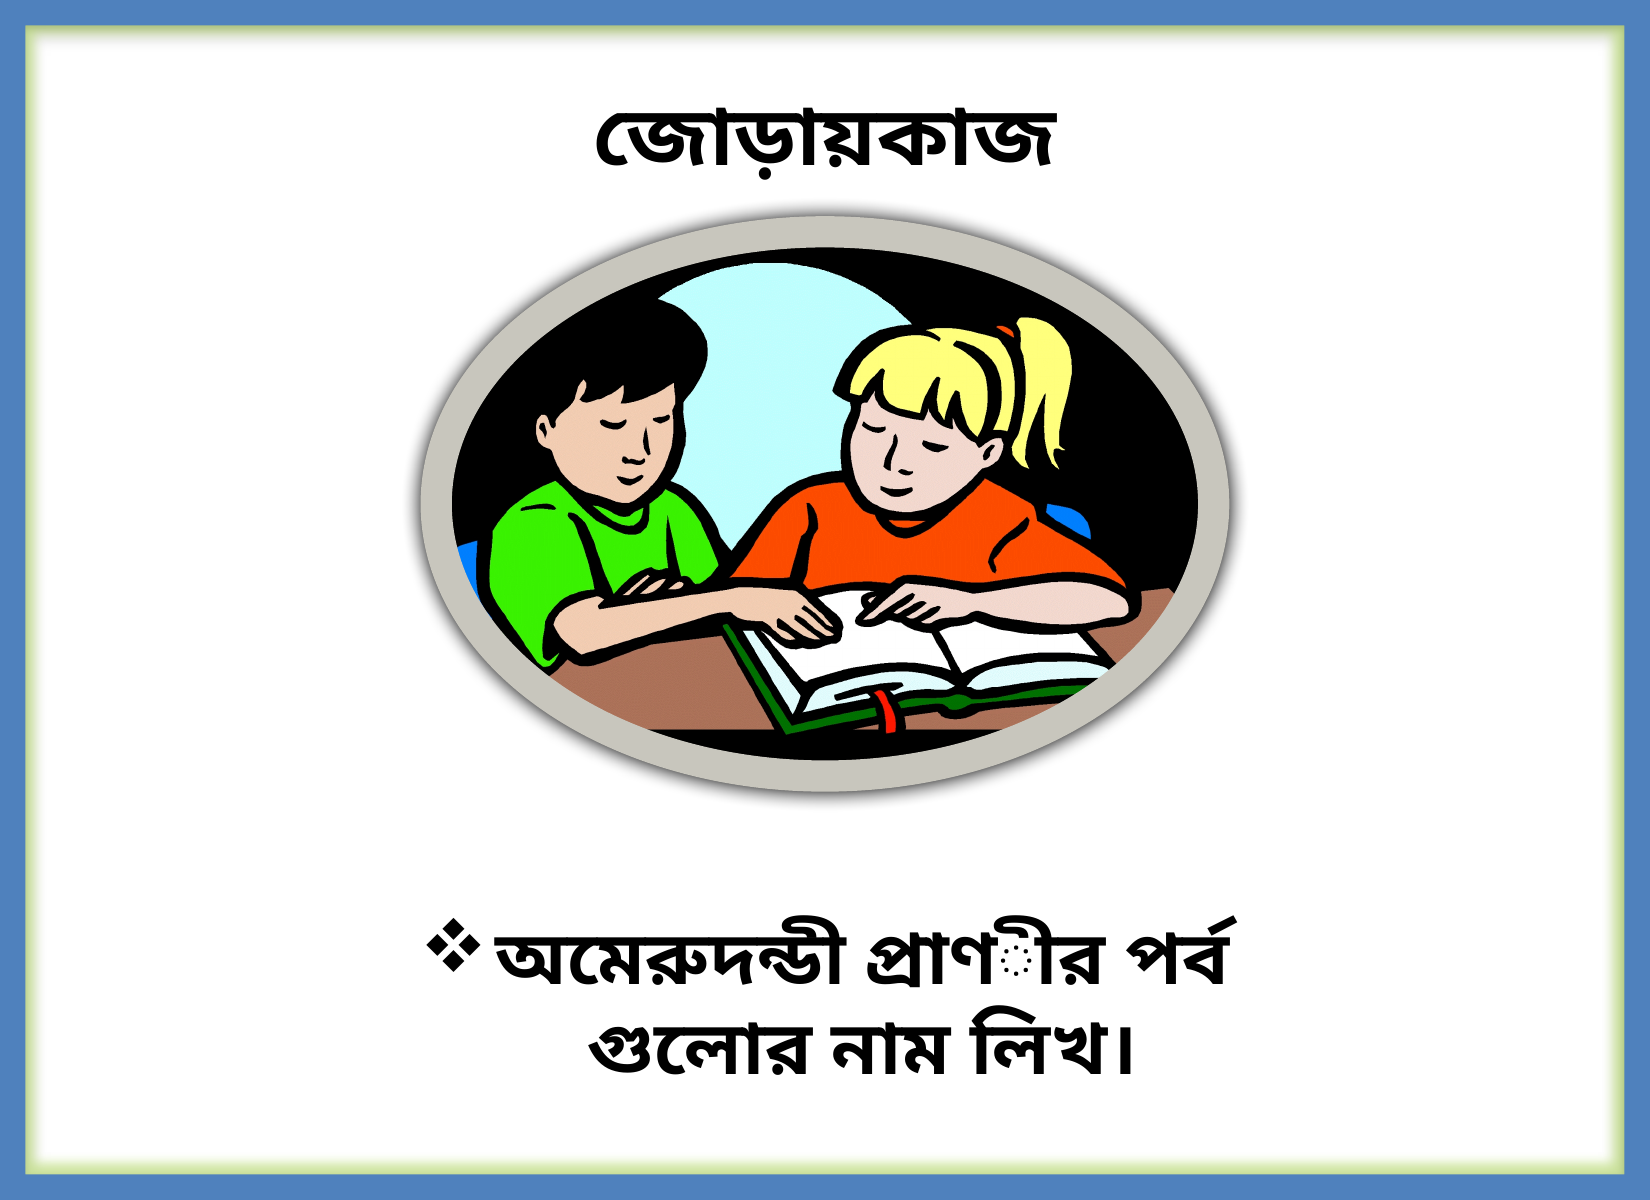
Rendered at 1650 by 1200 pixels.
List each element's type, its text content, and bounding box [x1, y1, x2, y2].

picture [435, 231, 1214, 777]
text_box জোড়ায়কাজ [486, 73, 1164, 190]
text_box অমেরুদন্ডী প্রাণীর পর্ব গুলোর নাম লিখ। [330, 902, 1320, 1098]
text_box [0, 0, 1650, 1200]
